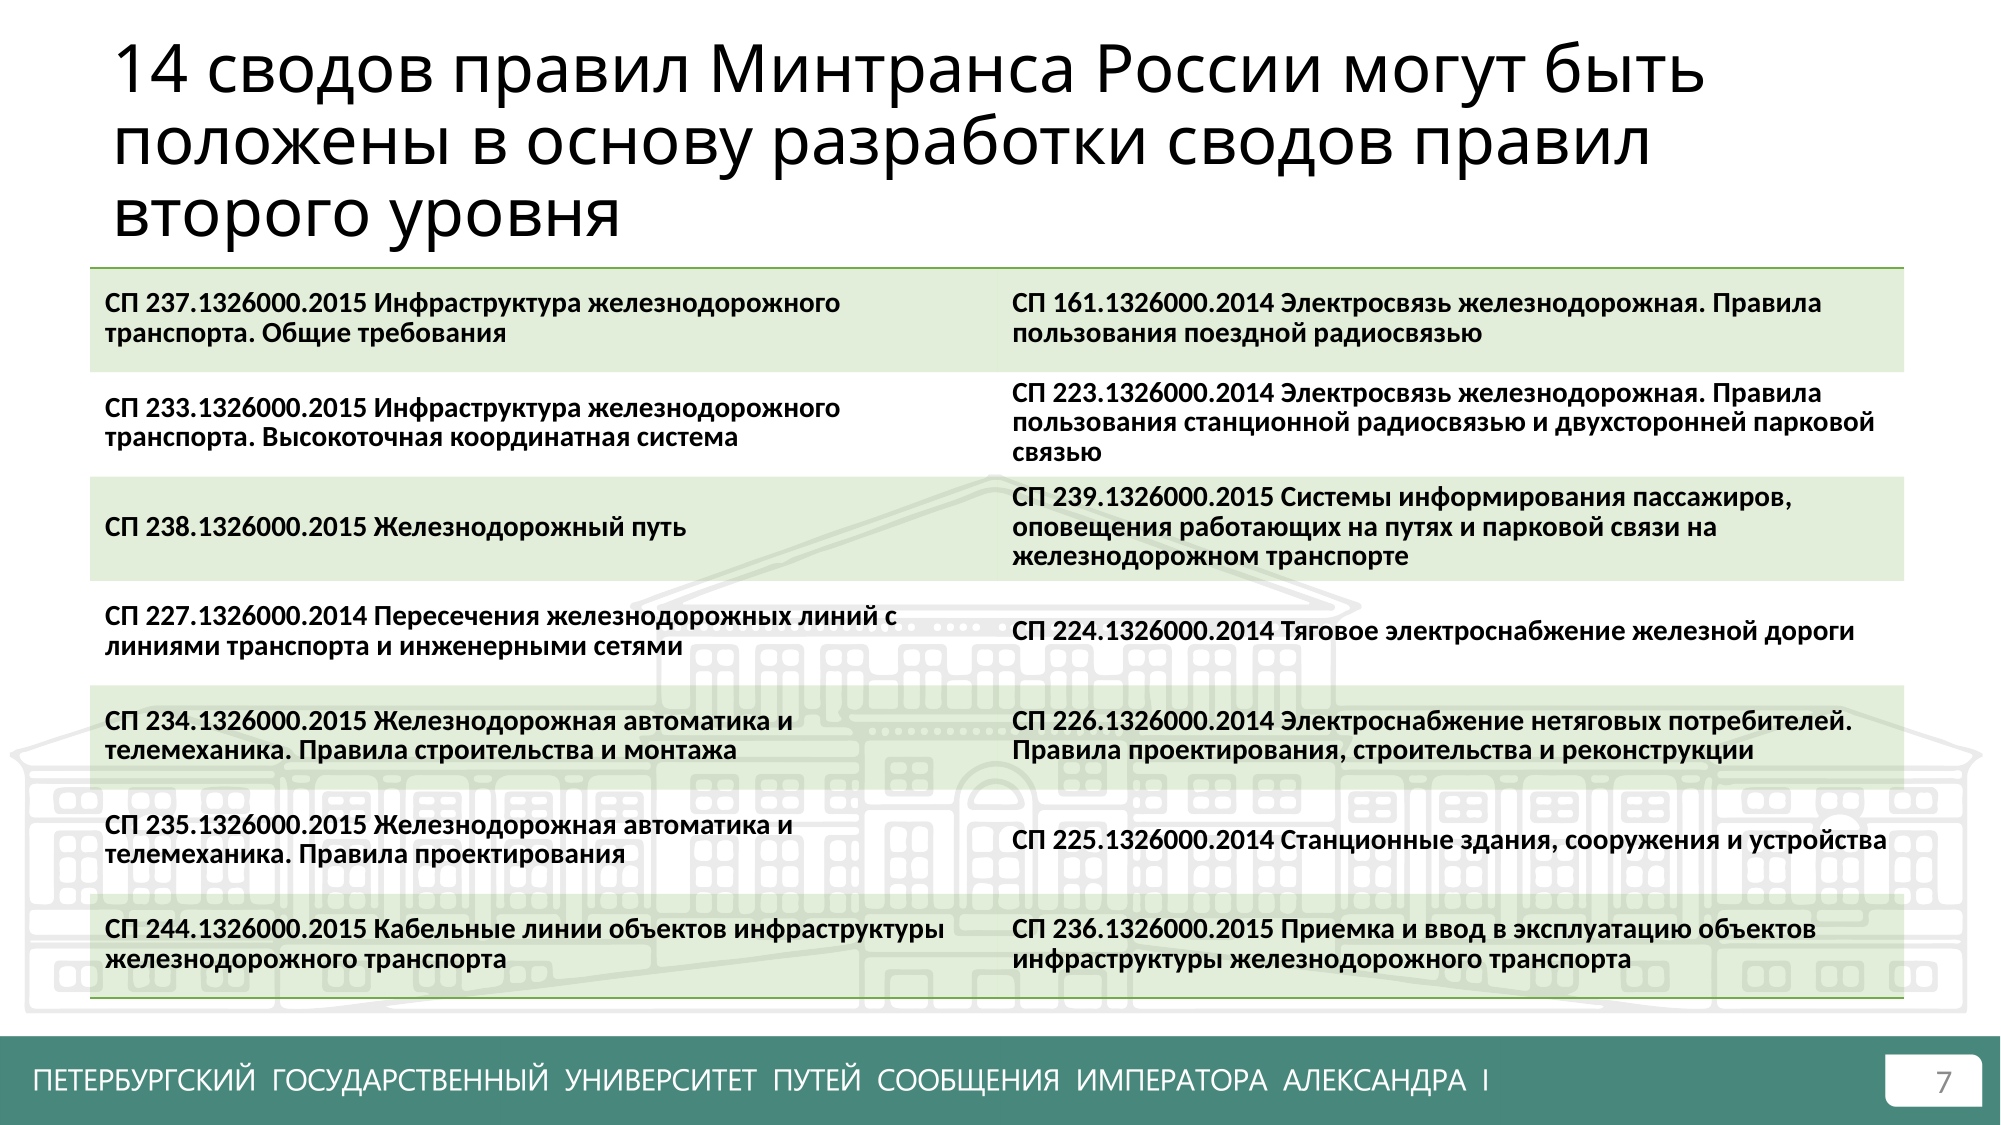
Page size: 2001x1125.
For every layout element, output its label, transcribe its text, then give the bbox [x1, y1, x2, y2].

table_cell СП 244.1326000.2015 Кабельные линии объектов инфраструктуры железнодорожного транспорта [90, 894, 997, 997]
table_cell СП 225.1326000.2014 Станционные здания, сооружения и устройства [997, 790, 1904, 894]
table_cell СП 235.1326000.2015 Железнодорожная автоматика и телемеханика. Правила проектирования [90, 790, 997, 894]
table_cell СП 223.1326000.2014 Электросвязь железнодорожная. Правила пользования станционной радиосвязью и двухсторонней парковой связью [997, 372, 1904, 477]
picture [0, 0, 2001, 1125]
table_cell СП 233.1326000.2015 Инфраструктура железнодорожного транспорта. Высокоточная координатная система [90, 372, 997, 477]
table_cell СП 234.1326000.2015 Железнодорожная автоматика и телемеханика. Правила строительства и монтажа [90, 685, 997, 790]
table_cell СП 226.1326000.2014 Электроснабжение нетяговых потребителей. Правила проектирования, строительства и реконструкции [997, 685, 1904, 790]
table_header СП 161.1326000.2014 Электросвязь железнодорожная. Правила пользования поездной радиосвязью [997, 269, 1904, 372]
table_cell СП 227.1326000.2014 Пересечения железнодорожных линий с линиями транспорта и инженерными сетями [90, 581, 997, 685]
slide_number 7 [1517, 1049, 1968, 1110]
table_cell СП 238.1326000.2015 Железнодорожный путь [90, 477, 997, 581]
table_cell СП 239.1326000.2015 Системы информирования пассажиров, оповещения работающих на путях и парковой связи на железнодорожном транспорте [997, 477, 1904, 581]
table_cell СП 236.1326000.2015 Приемка и ввод в эксплуатацию объектов инфраструктуры железнодорожного транспорта [997, 894, 1904, 997]
title 14 сводов правил Минтранса России могут быть положены в основу разработки сводов правил второго уровня [97, 55, 1815, 231]
table_header СП 237.1326000.2015 Инфраструктура железнодорожного транспорта. Общие требования [90, 269, 997, 372]
table_cell СП 224.1326000.2014 Тяговое электроснабжение железной дороги [997, 581, 1904, 685]
